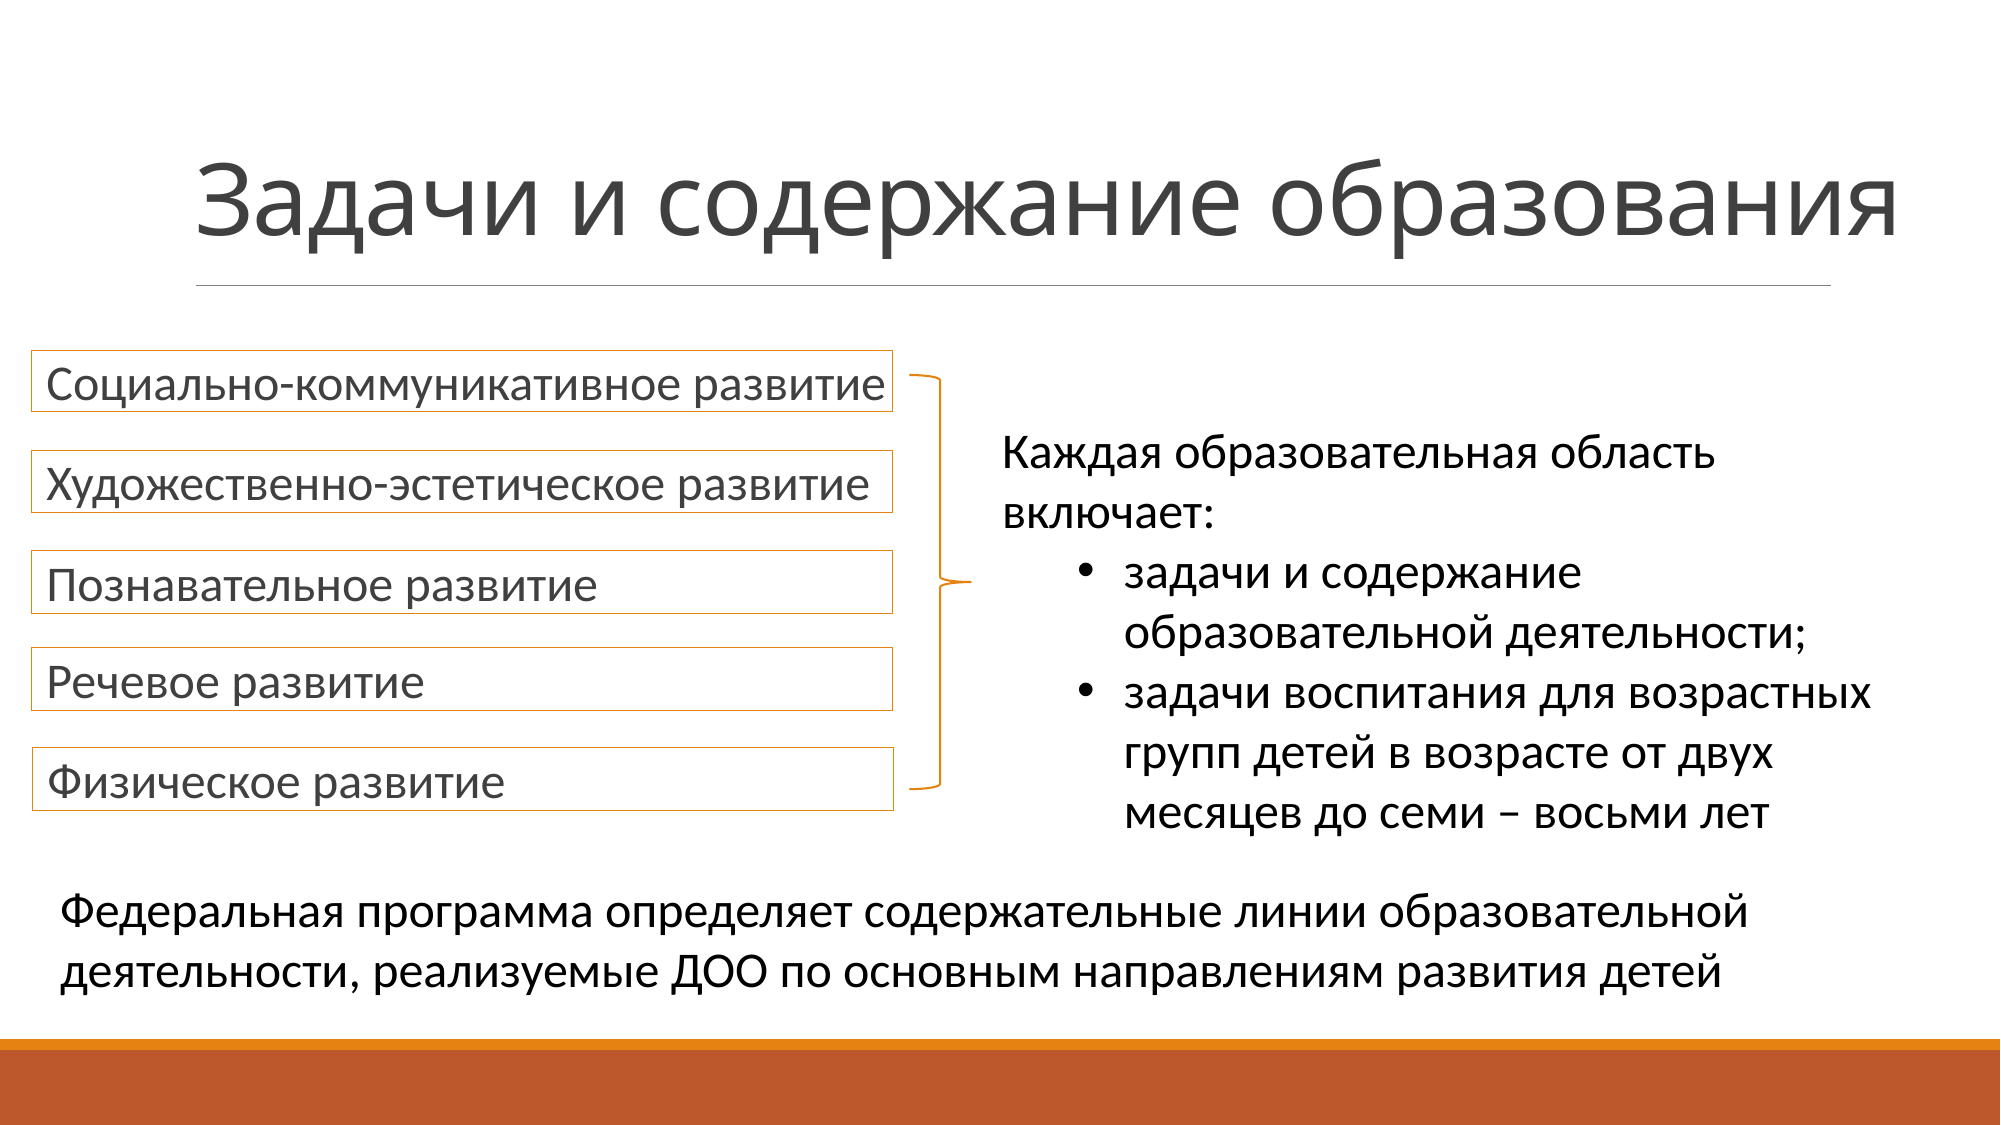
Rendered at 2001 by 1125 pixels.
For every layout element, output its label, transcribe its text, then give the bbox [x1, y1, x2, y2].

text_box Речевое развитие [31, 647, 893, 711]
text_box Познавательное развитие [31, 550, 893, 614]
title Задачи и содержание образования [180, 85, 2000, 324]
list Физическое развитие [32, 747, 894, 811]
text_box Федеральная программа определяет содержательные линии образовательной деятельности, реализуемые ДОО по основным направлениям развития детей [45, 869, 1861, 1005]
list Социально-коммуникативное развитие [31, 350, 893, 412]
text_box [909, 373, 972, 791]
text_box Художественно-эстетическое развитие [31, 450, 893, 513]
text_box Каждая образовательная область включает: задачи и содержание образовательной деятельности; задачи воспитания для возрастных групп детей в возрасте от двух месяцев до семи – восьми лет [987, 411, 1937, 847]
